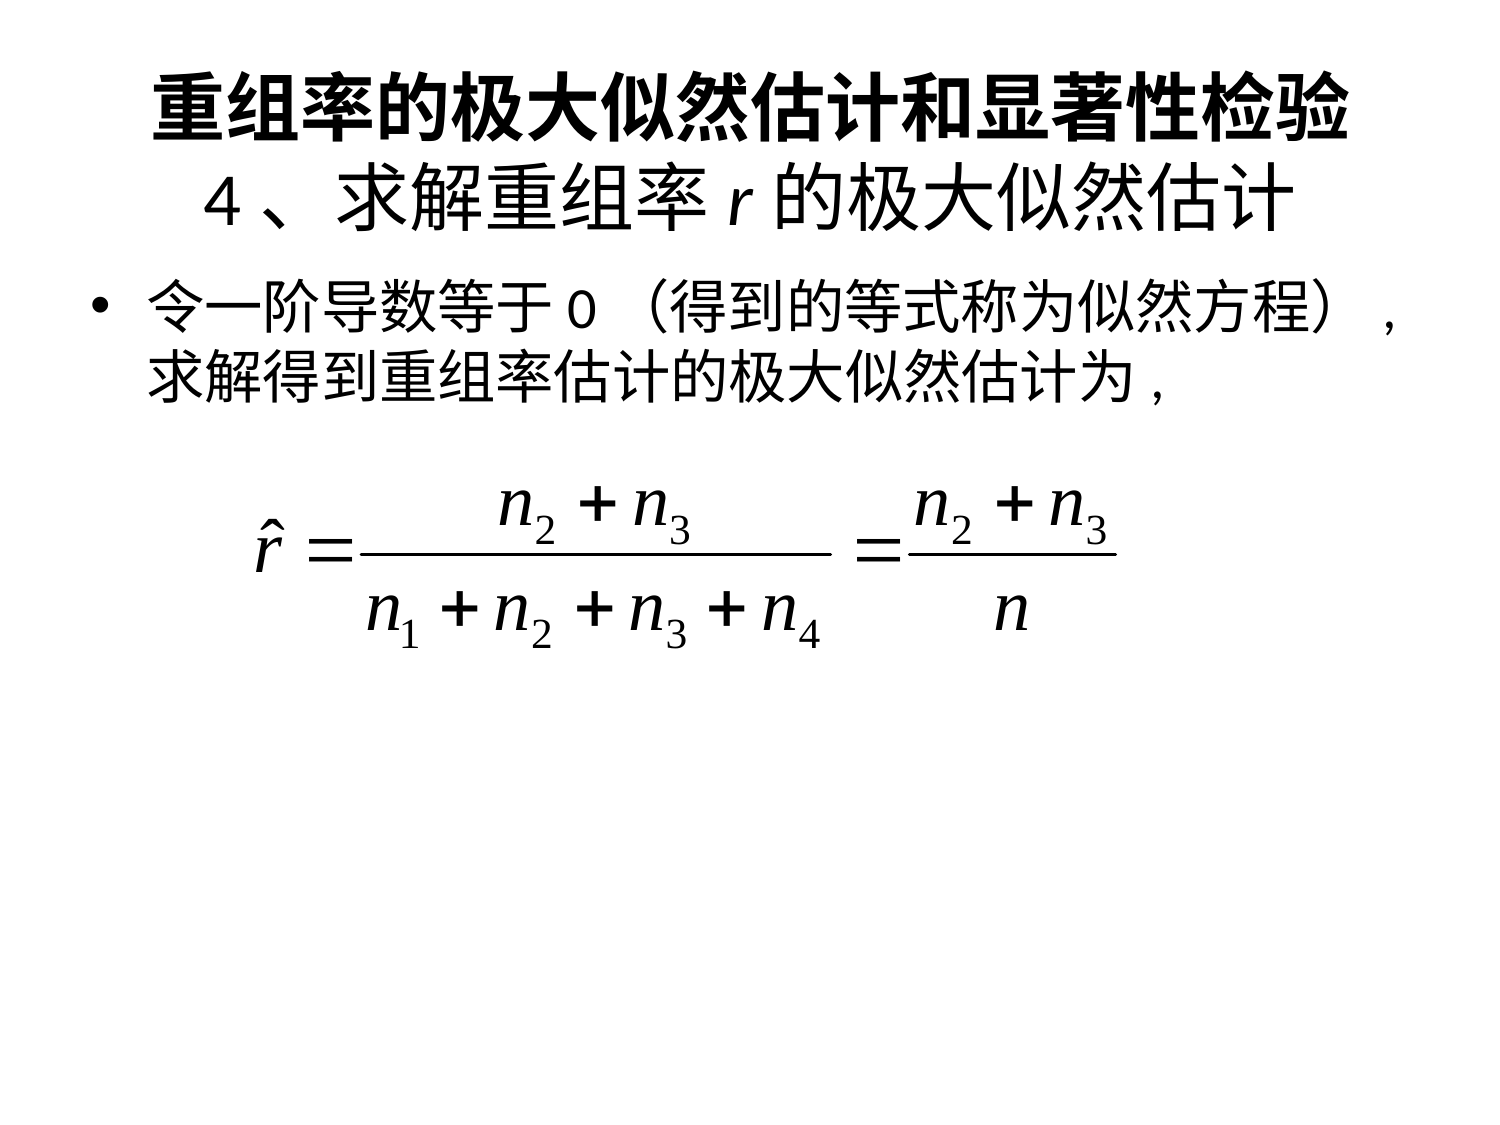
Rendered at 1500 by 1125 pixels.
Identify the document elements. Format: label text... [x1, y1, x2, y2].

title 重组率的极大似然估计和显著性检验 4、求解重组率r的极大似然估计 [75, 45, 1425, 256]
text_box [241, 455, 1130, 665]
list 令一阶导数等于0（得到的等式称为似然方程）, 求解得到重组率估计的极大似然估计为, [75, 262, 1425, 445]
